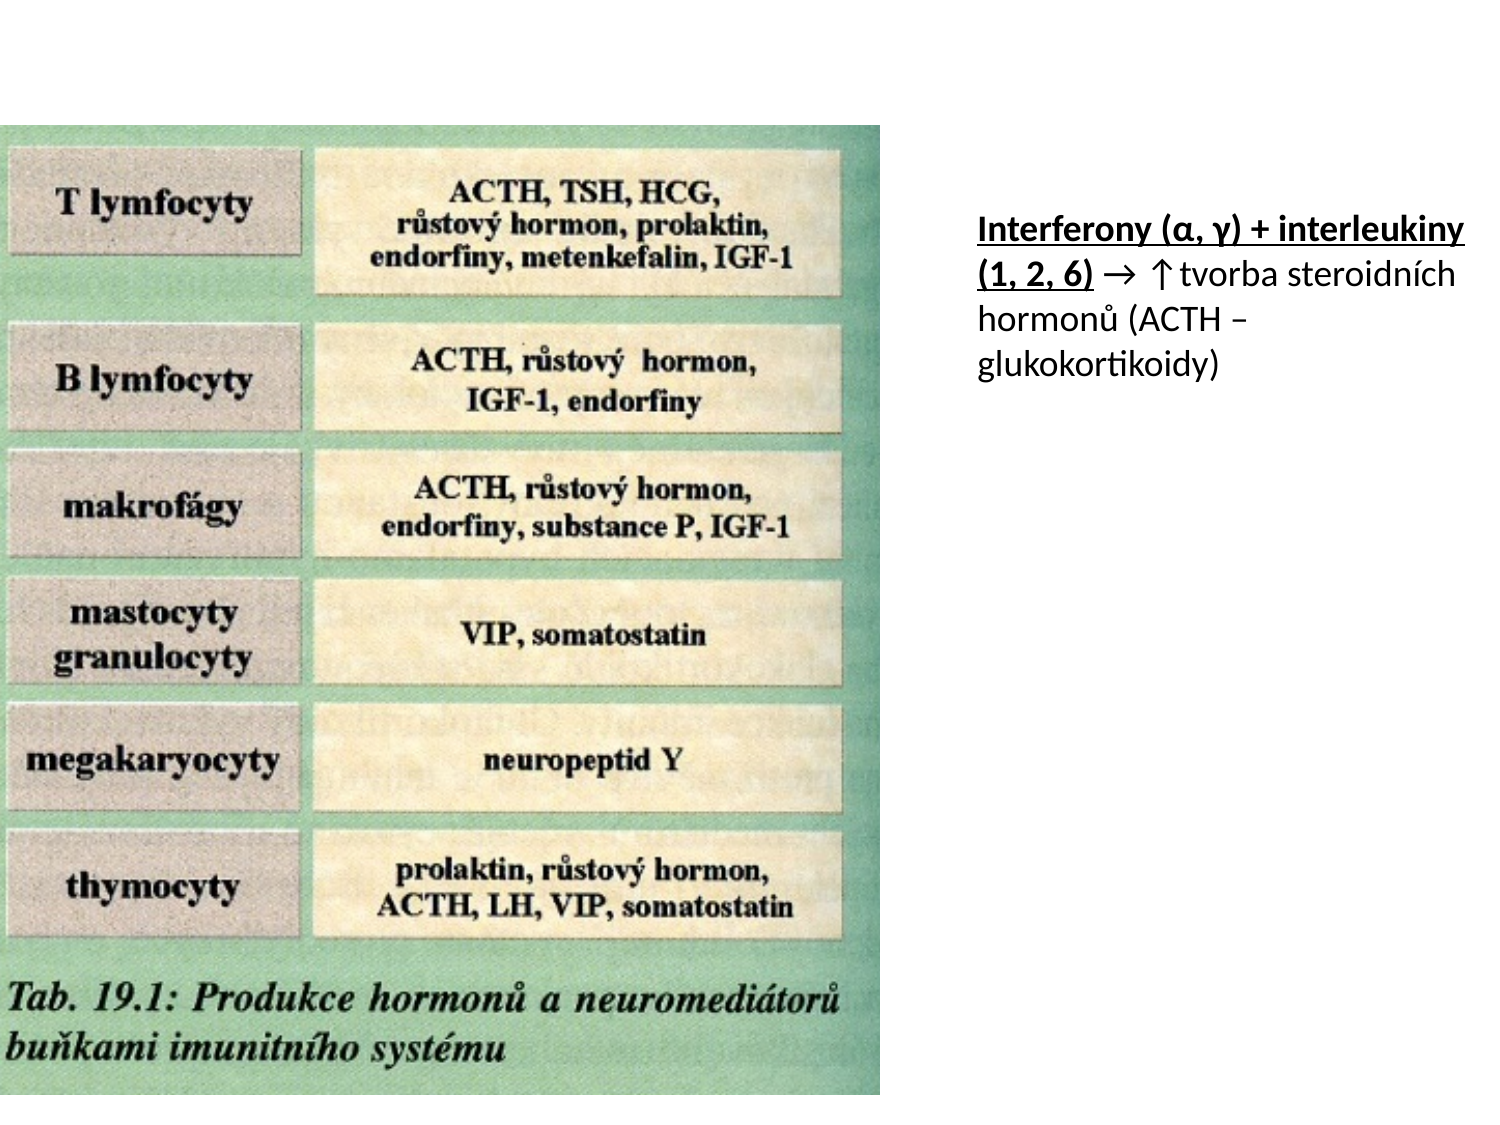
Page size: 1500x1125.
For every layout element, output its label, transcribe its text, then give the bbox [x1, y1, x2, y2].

text_box Interferony (α, γ) + interleukiny (1, 2, 6) → ↑tvorba steroidních hormonů (ACTH – glukokortikoidy) [962, 196, 1500, 391]
picture [0, 125, 881, 1096]
